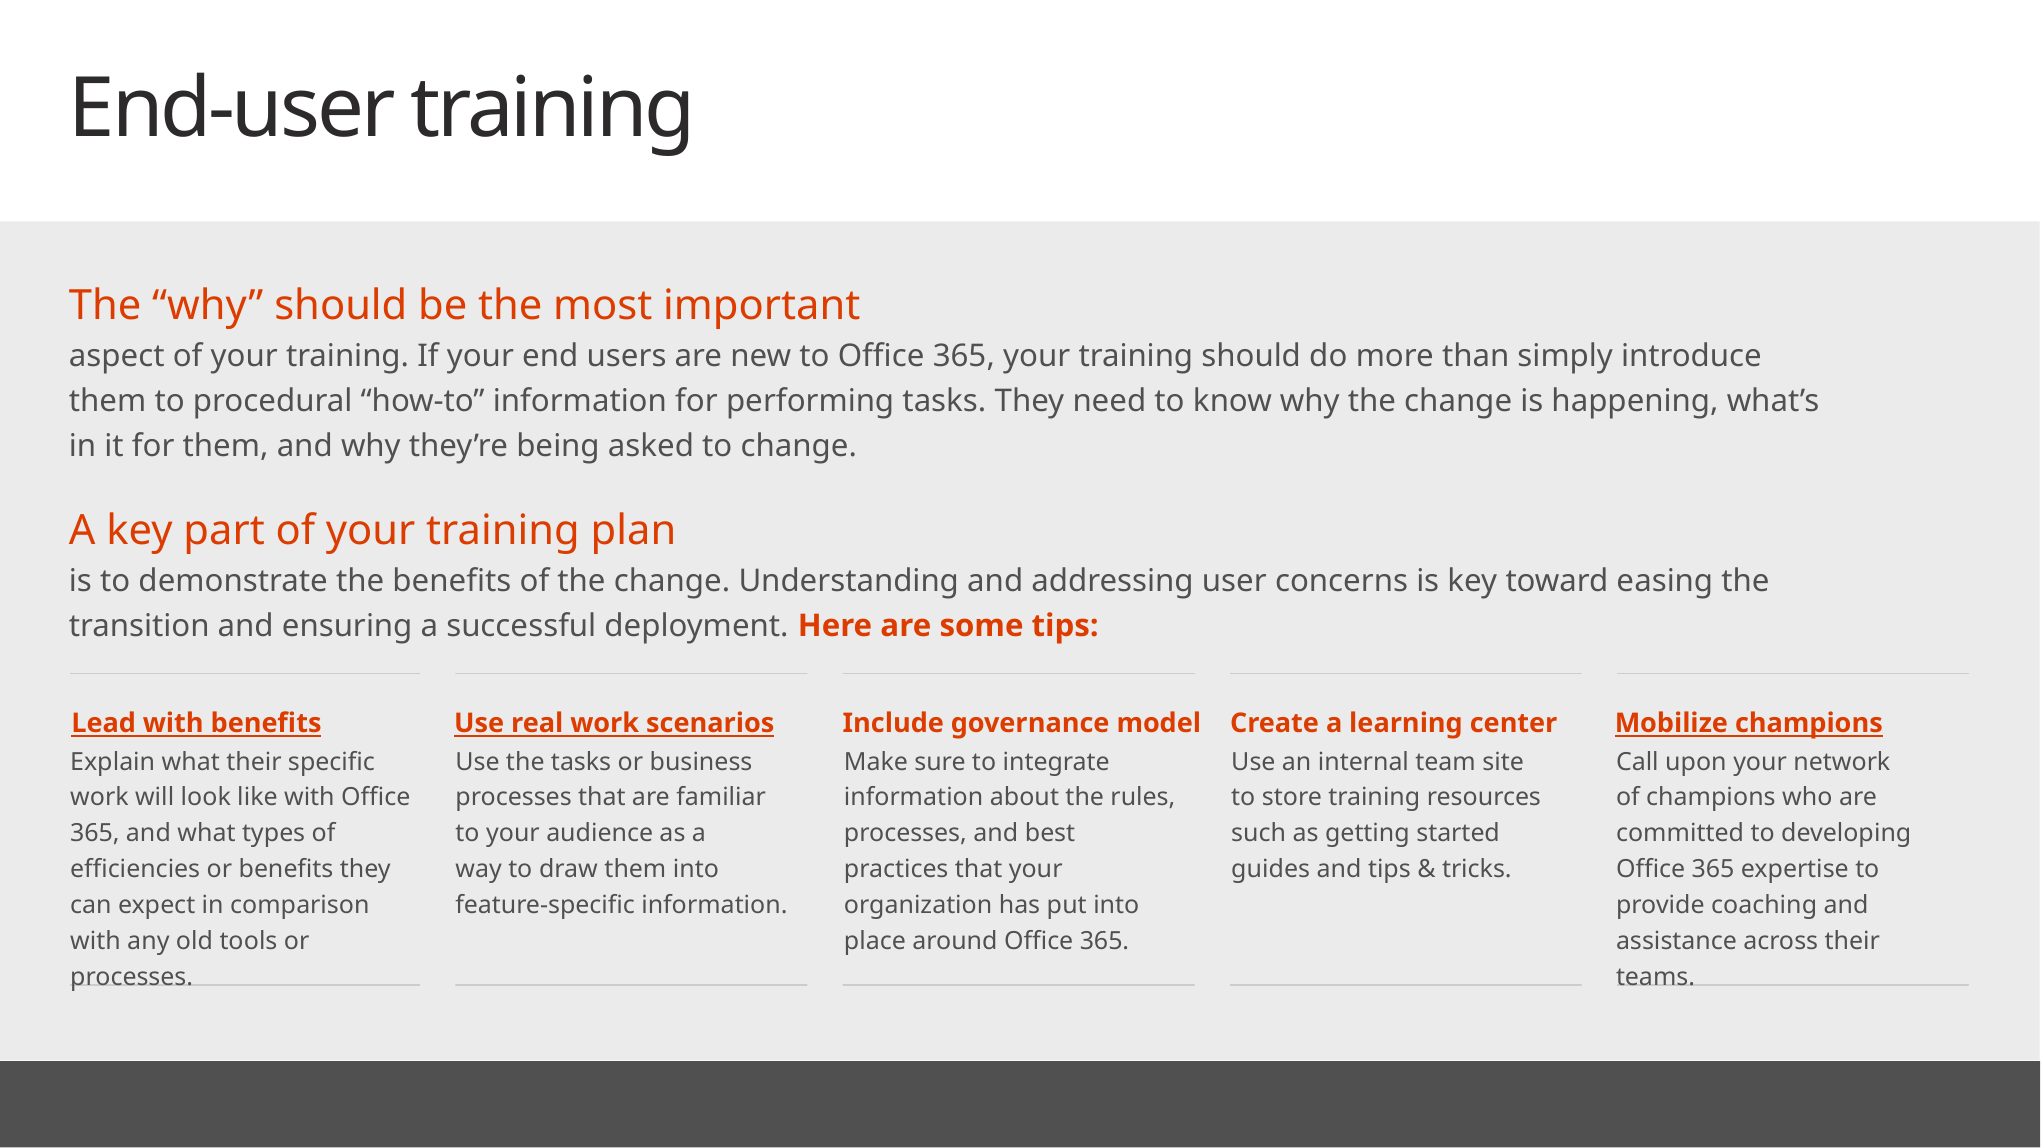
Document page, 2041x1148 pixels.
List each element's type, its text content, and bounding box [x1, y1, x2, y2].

title End-user training [45, 49, 1996, 200]
text_box [0, 221, 2040, 1061]
text_box The “why” should be the most important [54, 268, 1949, 329]
text_box aspect of your training. If your end users are new to Office 365, your training should do more than simply introduce them to procedural “how-to” information for performing tasks. They need to know why the change is happening, what’s in it for them, and why they’re being asked to change. [54, 320, 1860, 470]
text_box is to demonstrate the benefits of the change. Understanding and addressing user concerns is key toward easing the transition and ensuring a successful deployment. Here are some tips: [54, 545, 1860, 634]
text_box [32, 634, 2005, 1019]
text_box A key part of your training plan [54, 492, 1949, 553]
